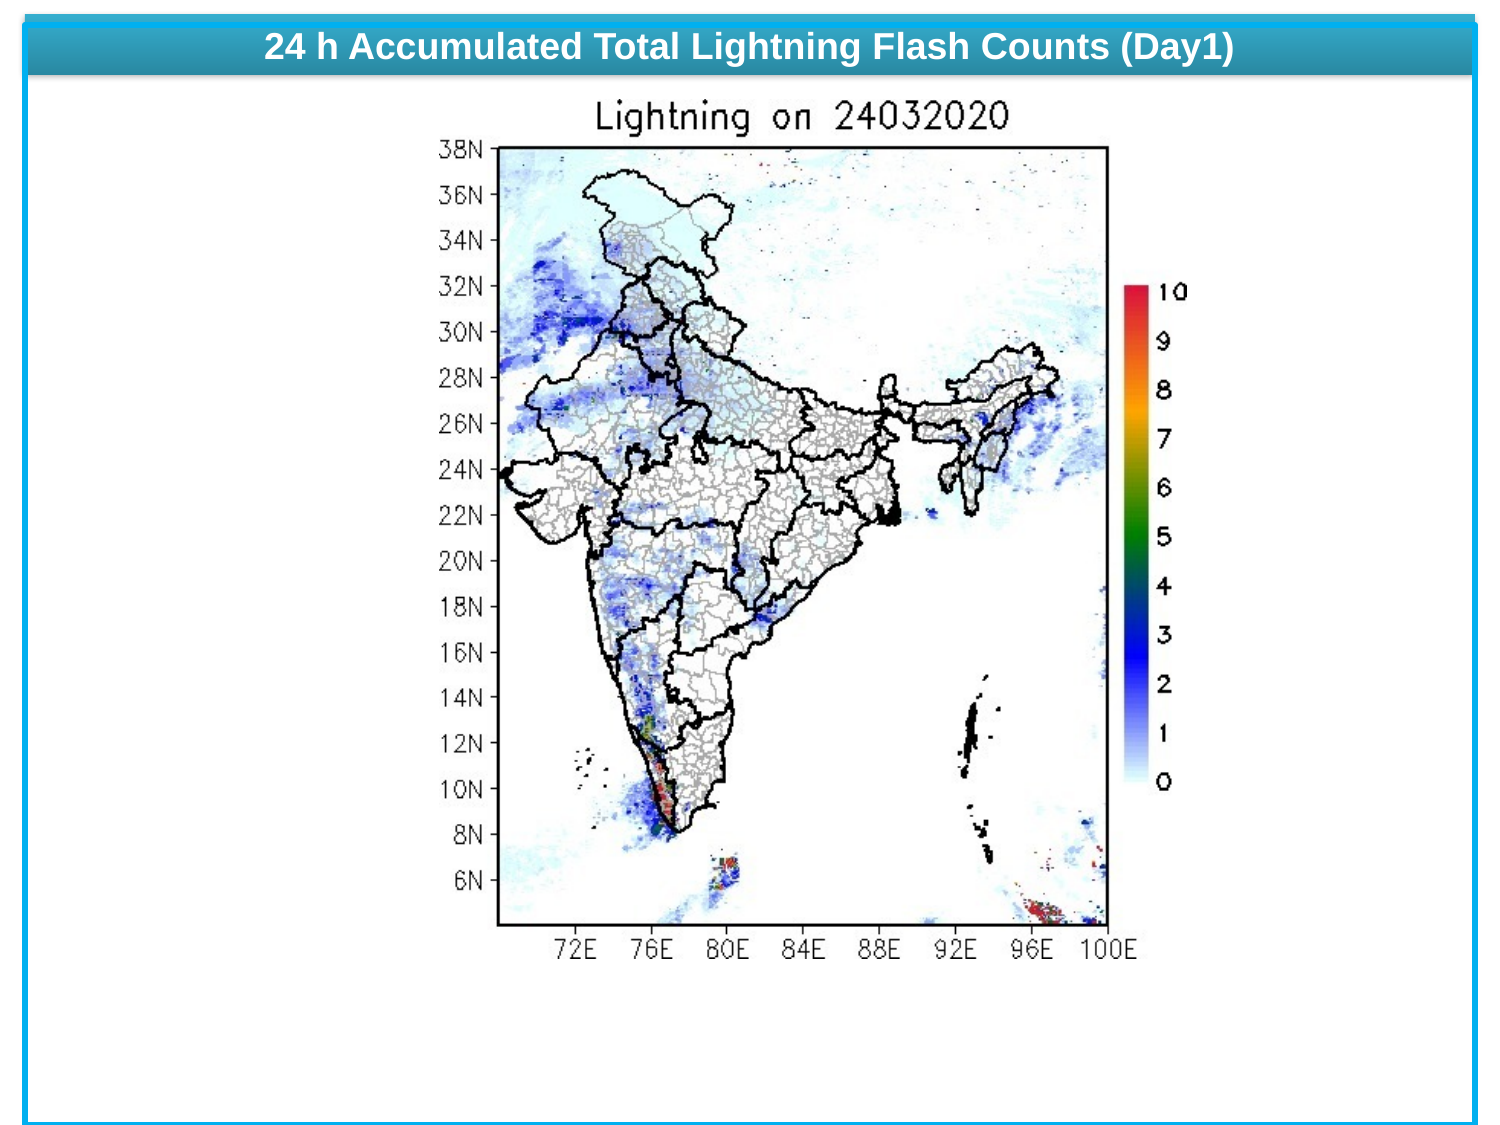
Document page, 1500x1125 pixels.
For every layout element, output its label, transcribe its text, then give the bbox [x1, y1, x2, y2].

text_box [23, 23, 1477, 1125]
picture [438, 99, 1187, 960]
text_box 24 h Accumulated Total Lightning Flash Counts (Day1) [24, 14, 1475, 23]
